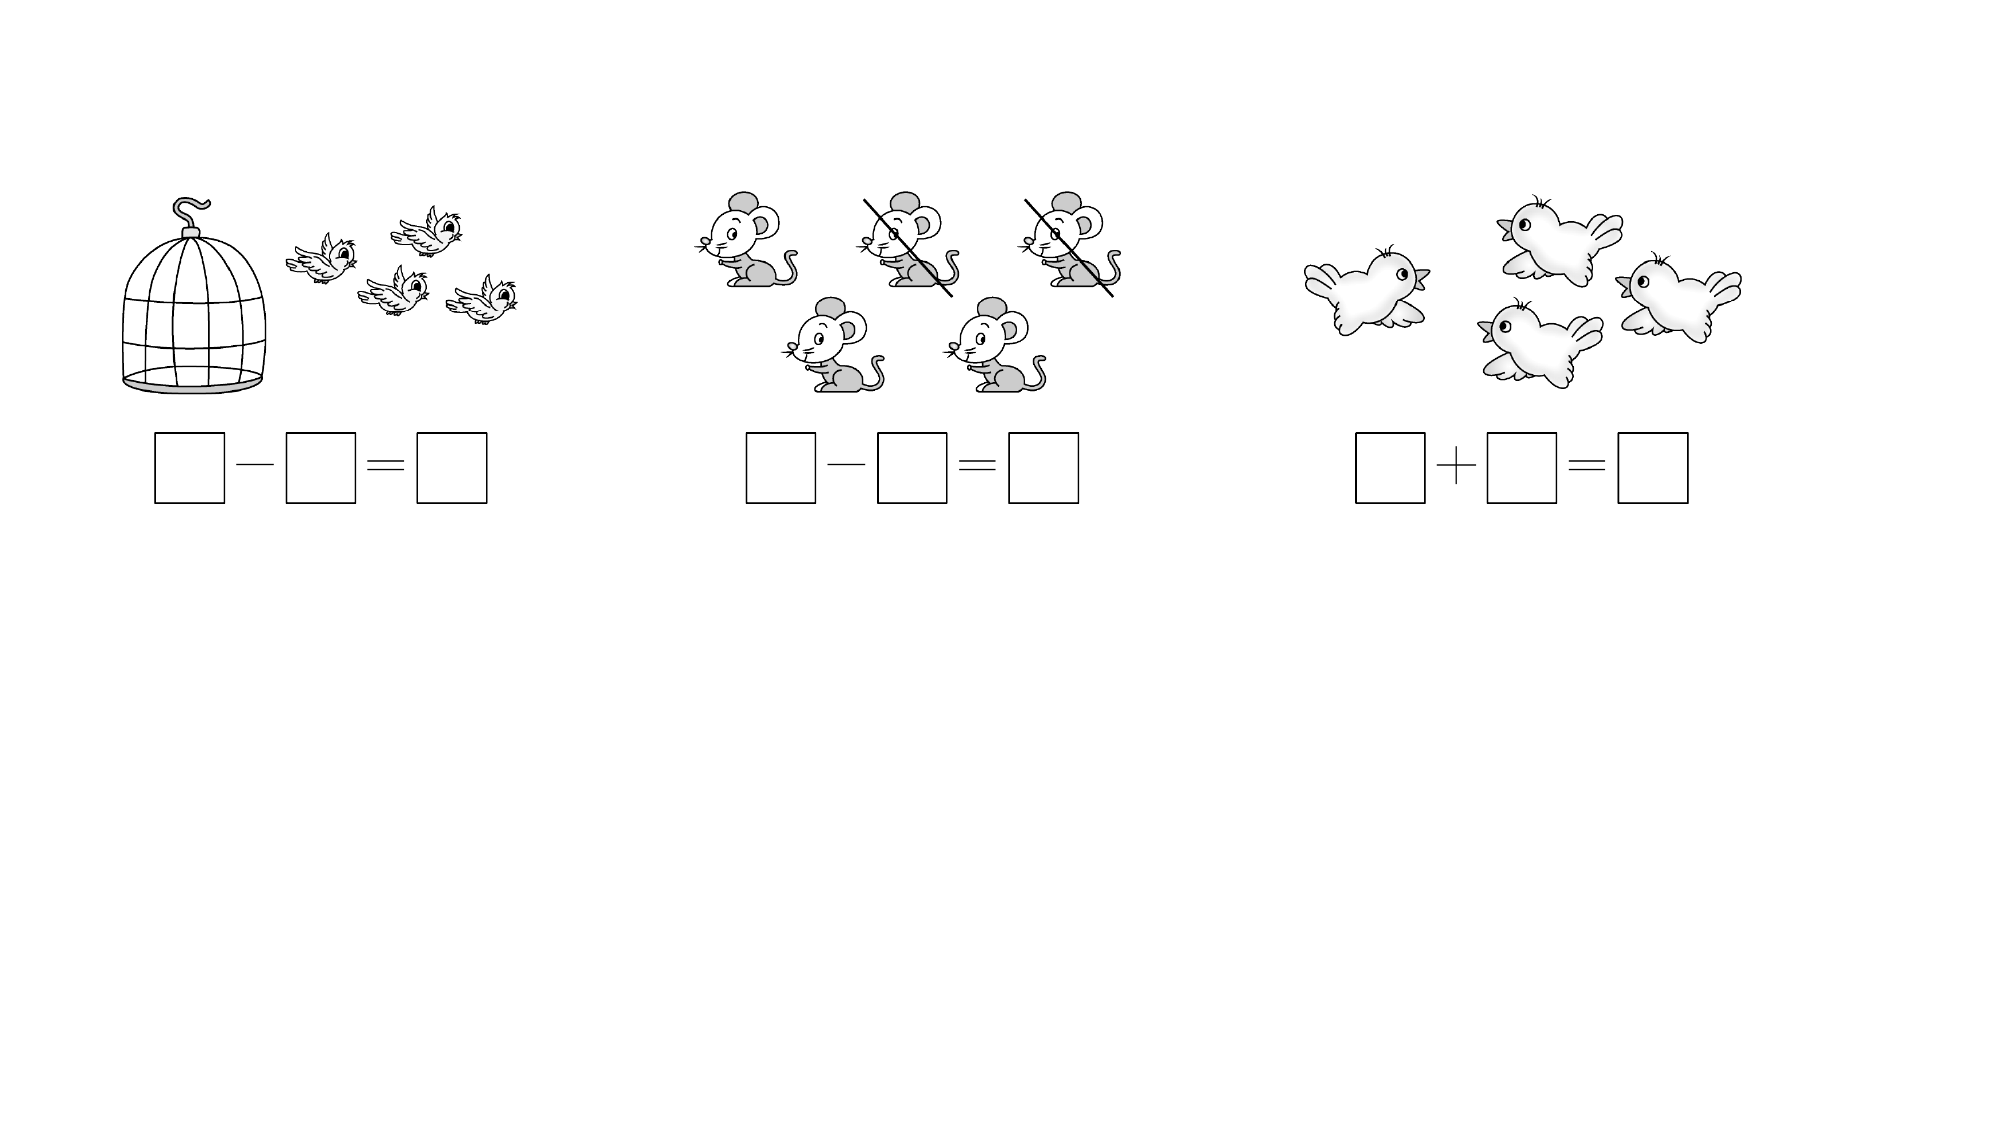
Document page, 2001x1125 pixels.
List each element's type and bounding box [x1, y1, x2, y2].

picture [118, 177, 2000, 519]
